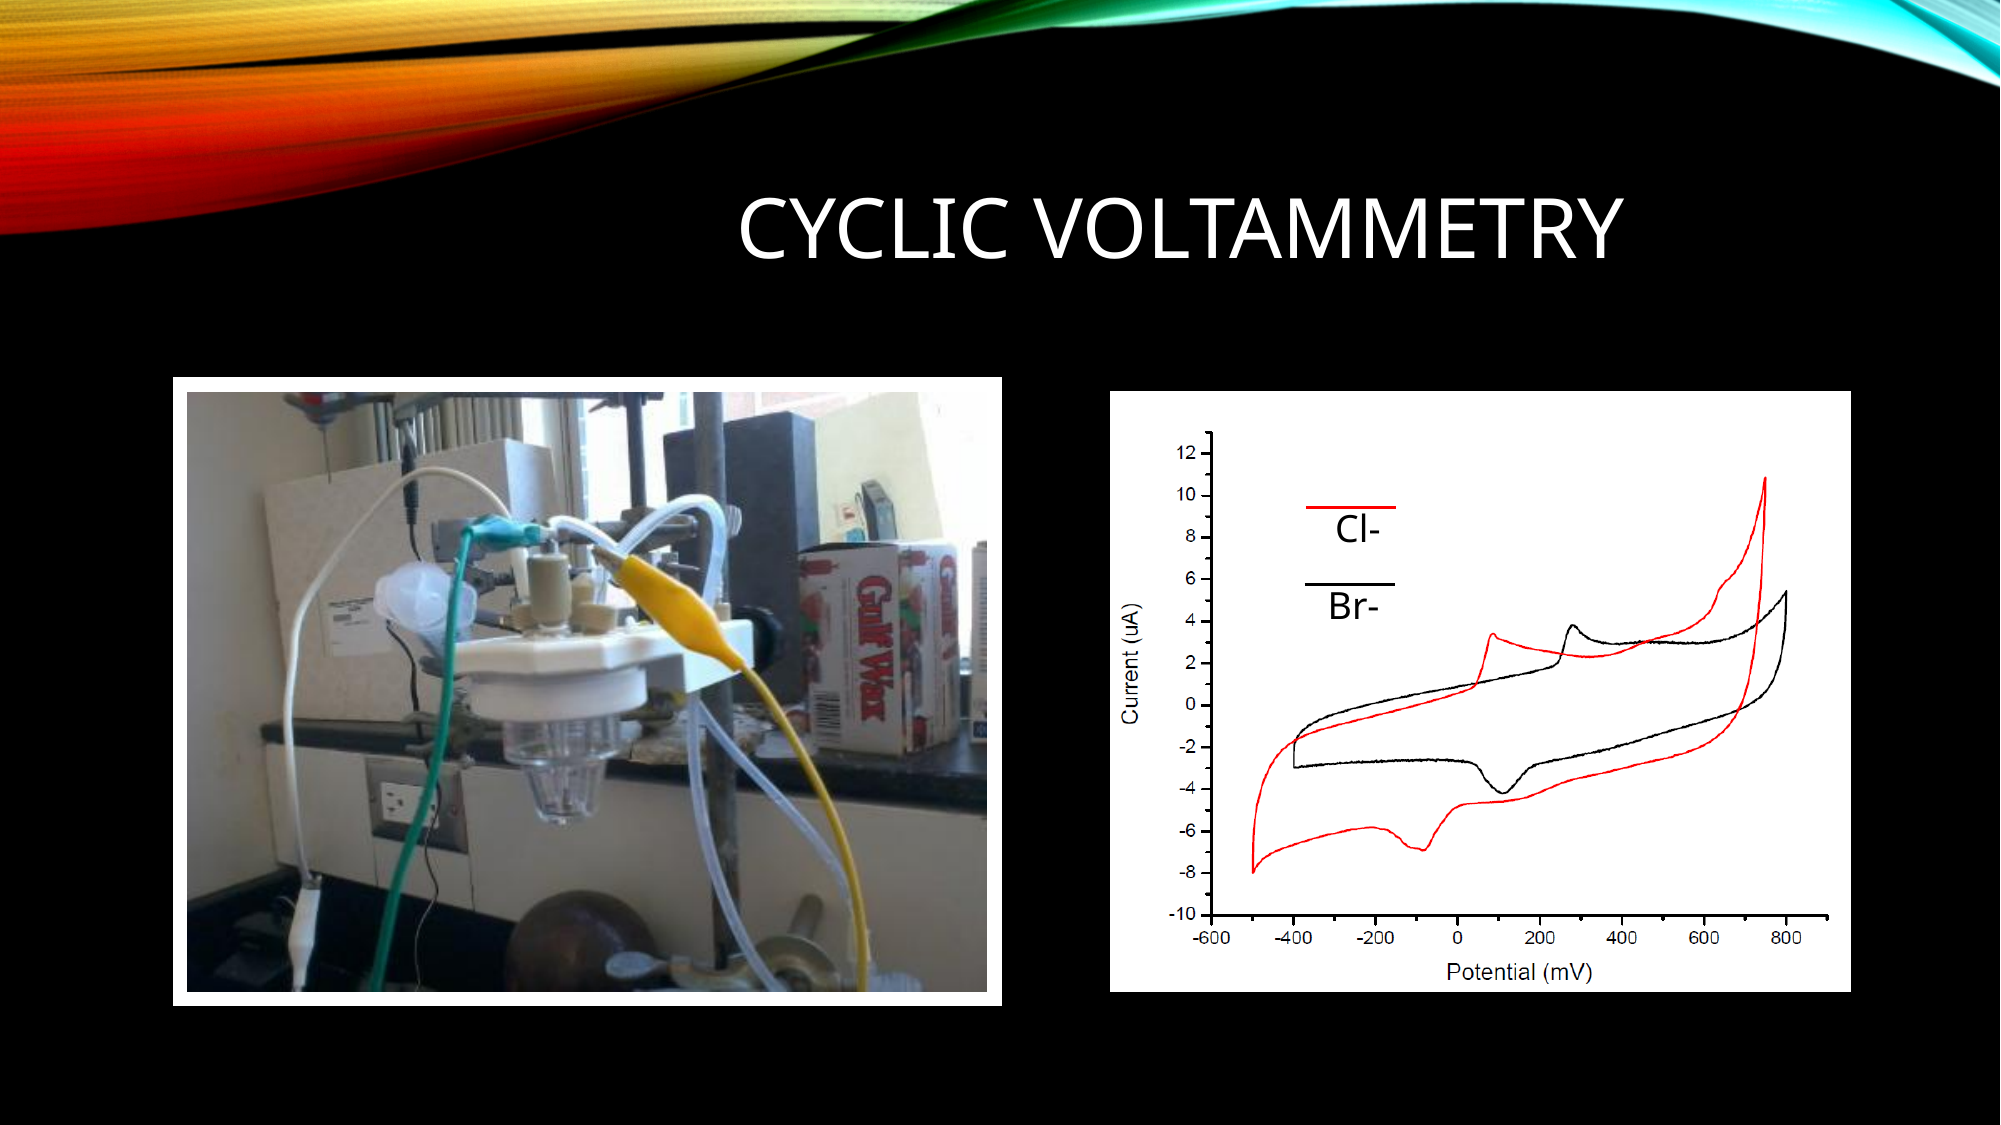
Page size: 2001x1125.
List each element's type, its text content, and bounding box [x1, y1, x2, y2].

title Cyclic voltammetry [474, 125, 1888, 338]
picture [186, 391, 988, 992]
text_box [1109, 391, 1851, 992]
picture [0, 0, 2000, 237]
